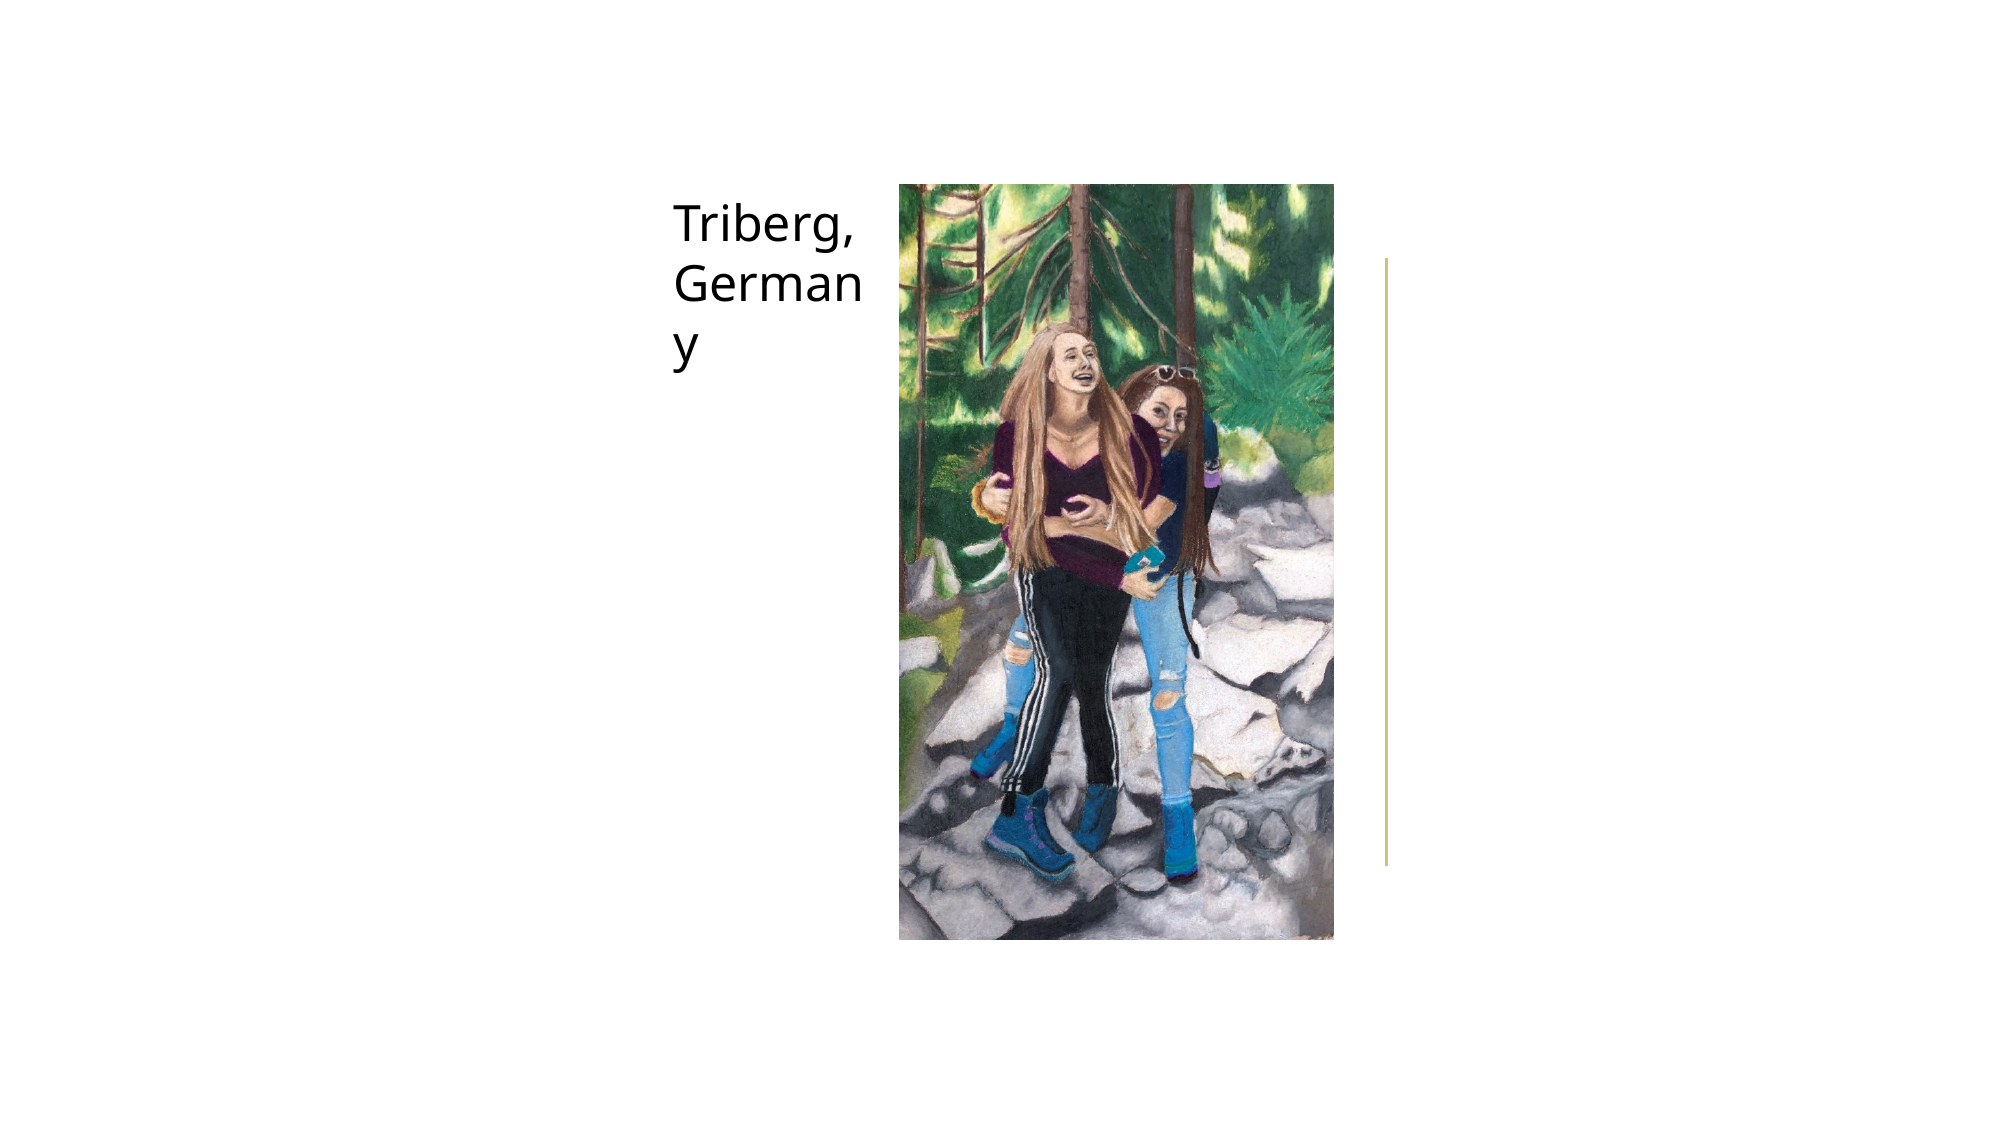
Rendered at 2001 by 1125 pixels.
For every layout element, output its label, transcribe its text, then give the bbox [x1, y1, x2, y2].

text_box Triberg, Germany [658, 184, 899, 379]
picture [899, 184, 1334, 940]
